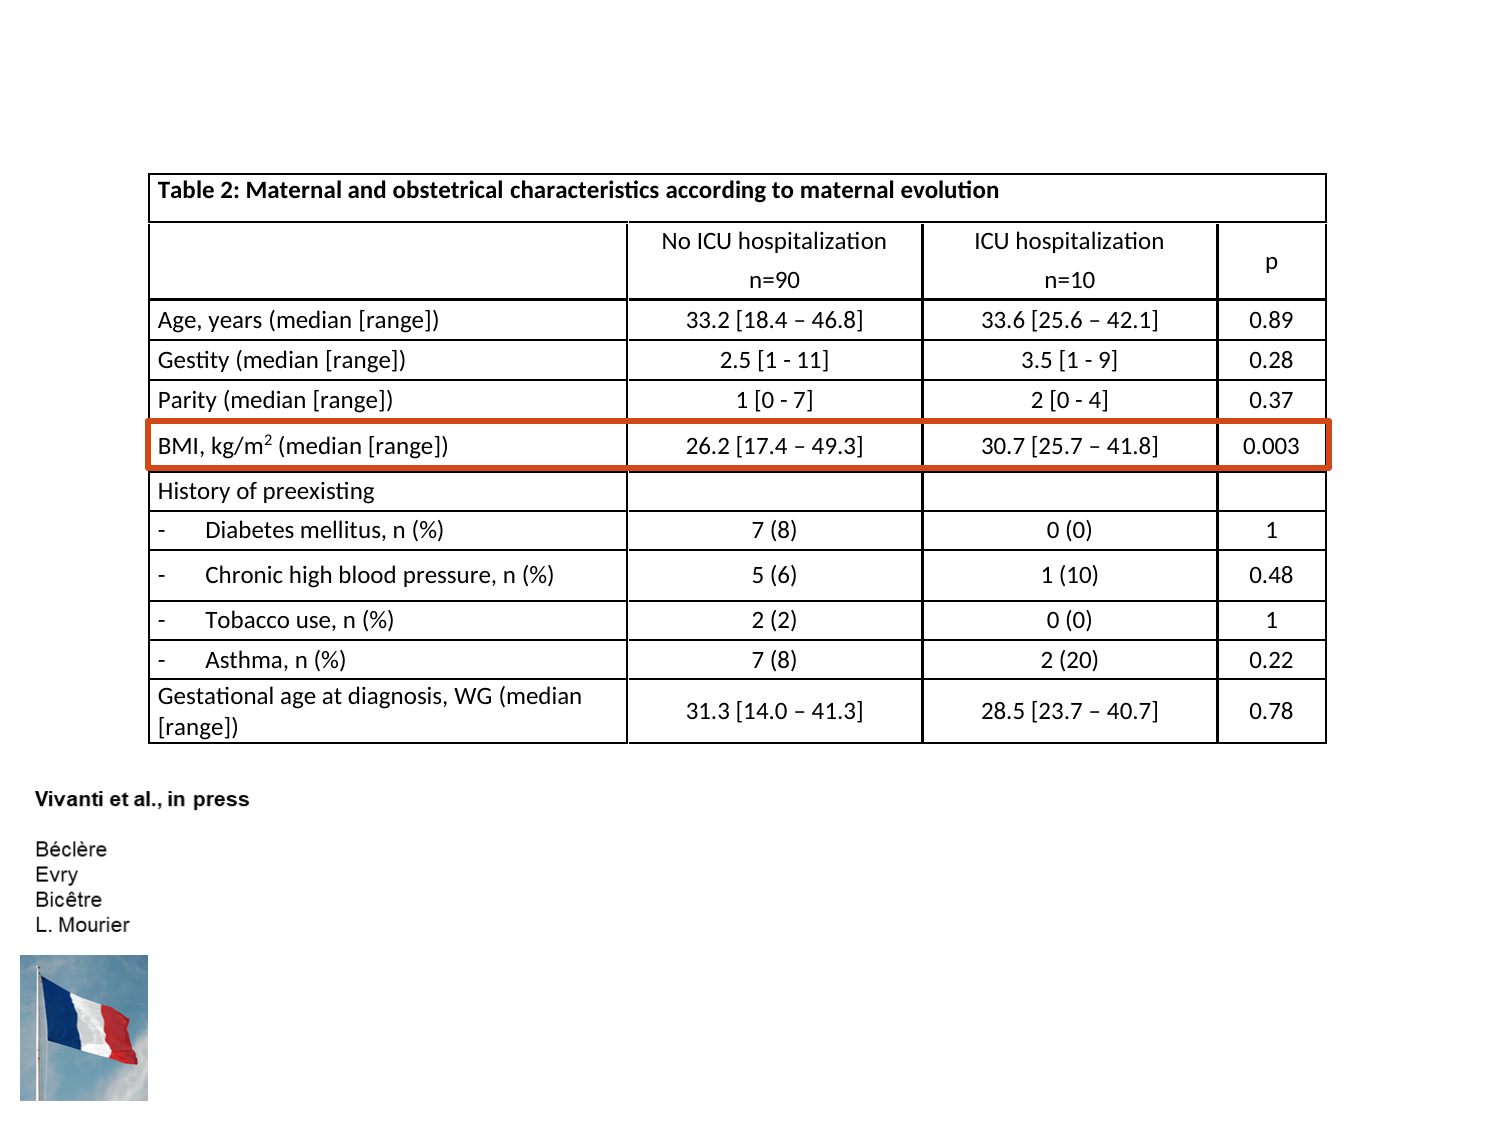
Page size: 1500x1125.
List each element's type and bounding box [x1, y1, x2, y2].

picture [20, 172, 1500, 950]
picture [20, 954, 149, 1102]
